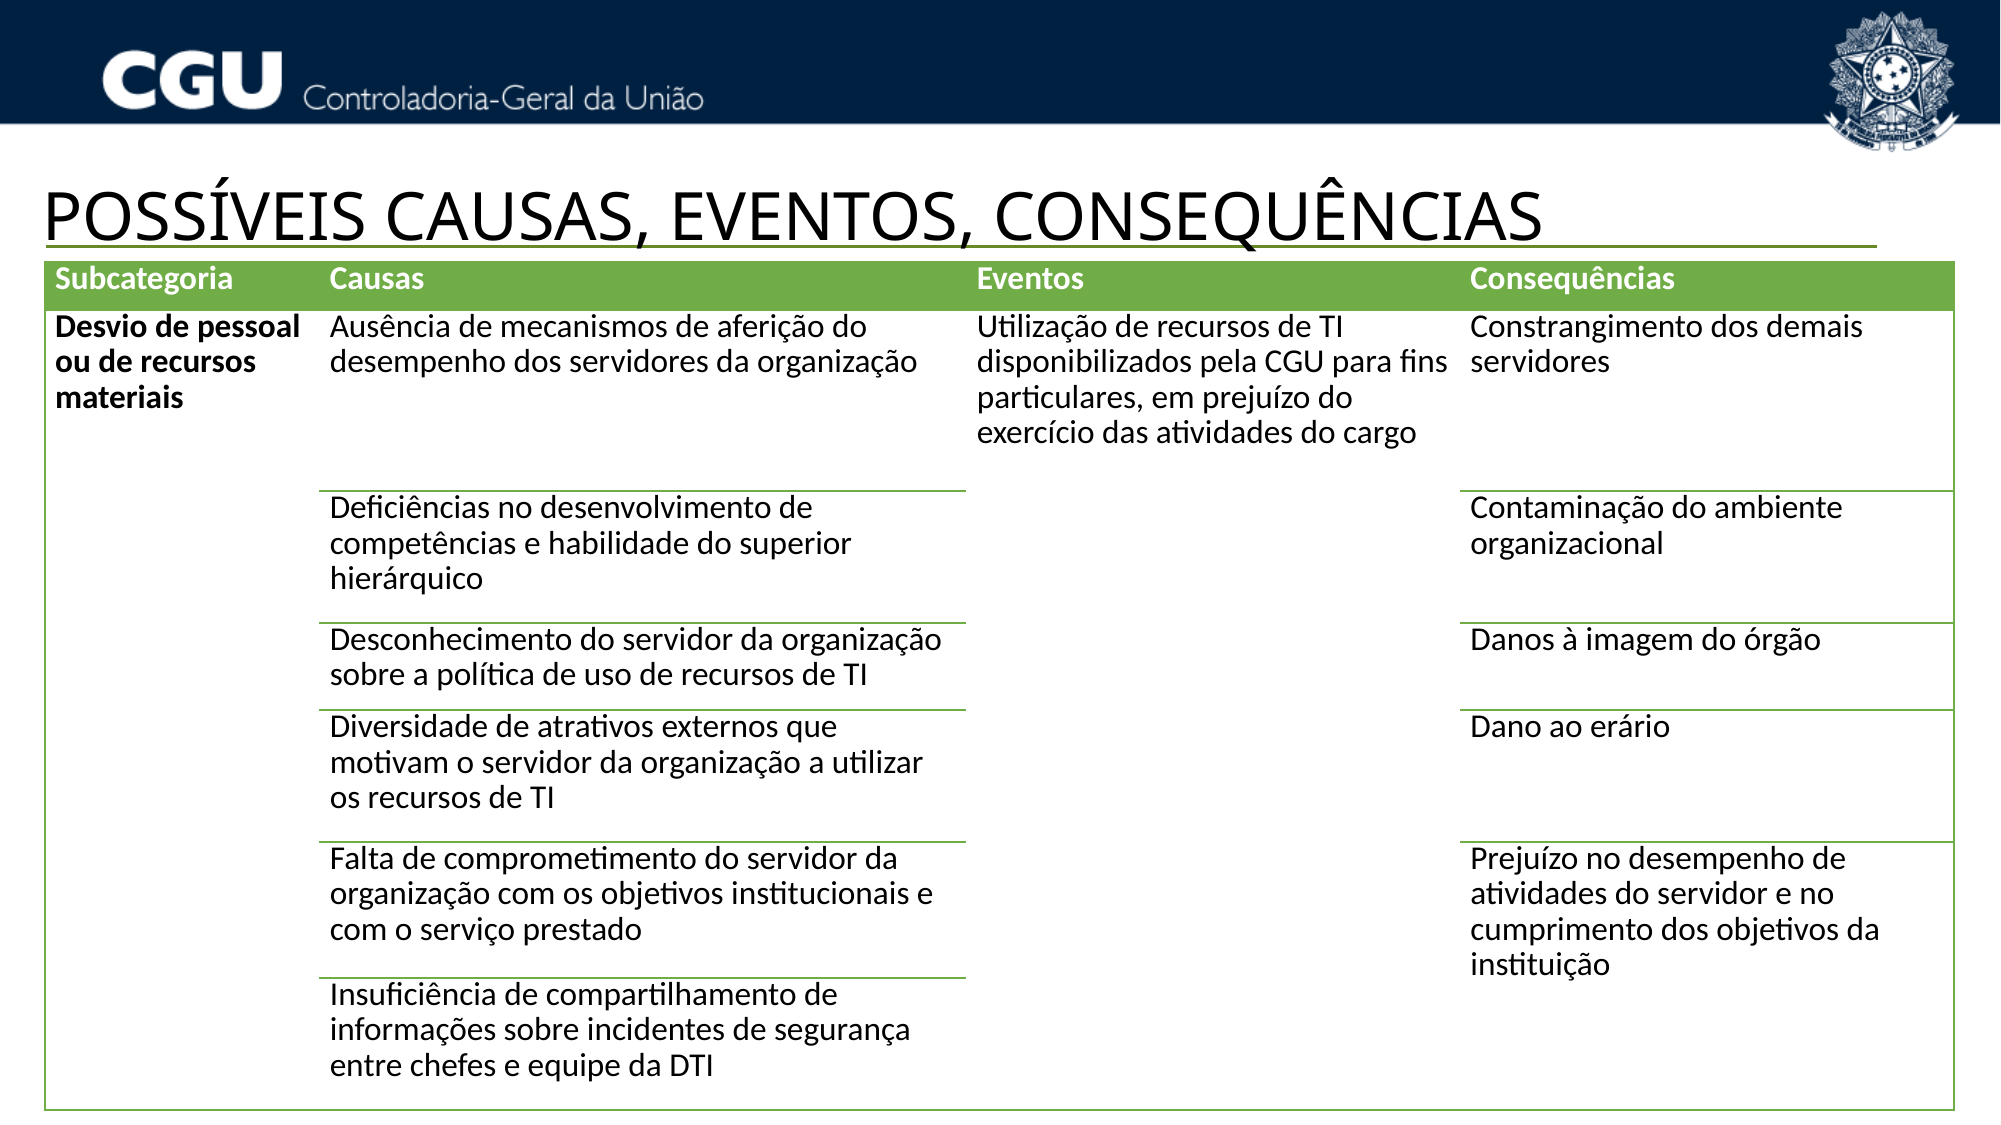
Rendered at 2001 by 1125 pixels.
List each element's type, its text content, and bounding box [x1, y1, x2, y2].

table_cell Ausência de mecanismos de aferição do desempenho dos servidores da organização [319, 311, 966, 490]
table_cell Desvio de pessoal ou de recursos materiais [46, 311, 319, 1109]
table_cell Desconhecimento do servidor da organização sobre a política de uso de recursos de TI [319, 624, 966, 709]
text_box POSSÍVEIS CAUSAS, EVENTOS, CONSEQUÊNCIAS [27, 166, 1859, 261]
table_cell Utilização de recursos de TI disponibilizados pela CGU para fins particulares, em prejuízo do exercício das atividades do cargo [966, 311, 1460, 1109]
table_cell Danos à imagem do órgão [1460, 624, 1953, 709]
table_cell Constrangimento dos demais servidores [1460, 311, 1953, 490]
table_cell Insuficiência de compartilhamento de informações sobre incidentes de segurança entre chefes e equipe da DTI [319, 979, 966, 1109]
table_cell Contaminação do ambiente organizacional [1460, 492, 1953, 622]
table_header Subcategoria [46, 263, 319, 309]
table_header Eventos [966, 263, 1460, 309]
table_cell Diversidade de atrativos externos que motivam o servidor da organização a utilizar os recursos de TI [319, 711, 966, 841]
table_cell Prejuízo no desempenho de atividades do servidor e no cumprimento dos objetivos da instituição [1460, 843, 1953, 1109]
table_header Consequências [1460, 263, 1953, 309]
table_cell Deficiências no desenvolvimento de competências e habilidade do superior hierárquico [319, 492, 966, 622]
table_cell Falta de comprometimento do servidor da organização com os objetivos institucionais e com o serviço prestado [319, 843, 966, 977]
table_header Causas [319, 263, 966, 309]
table_cell Dano ao erário [1460, 711, 1953, 841]
picture [0, 0, 2001, 1125]
